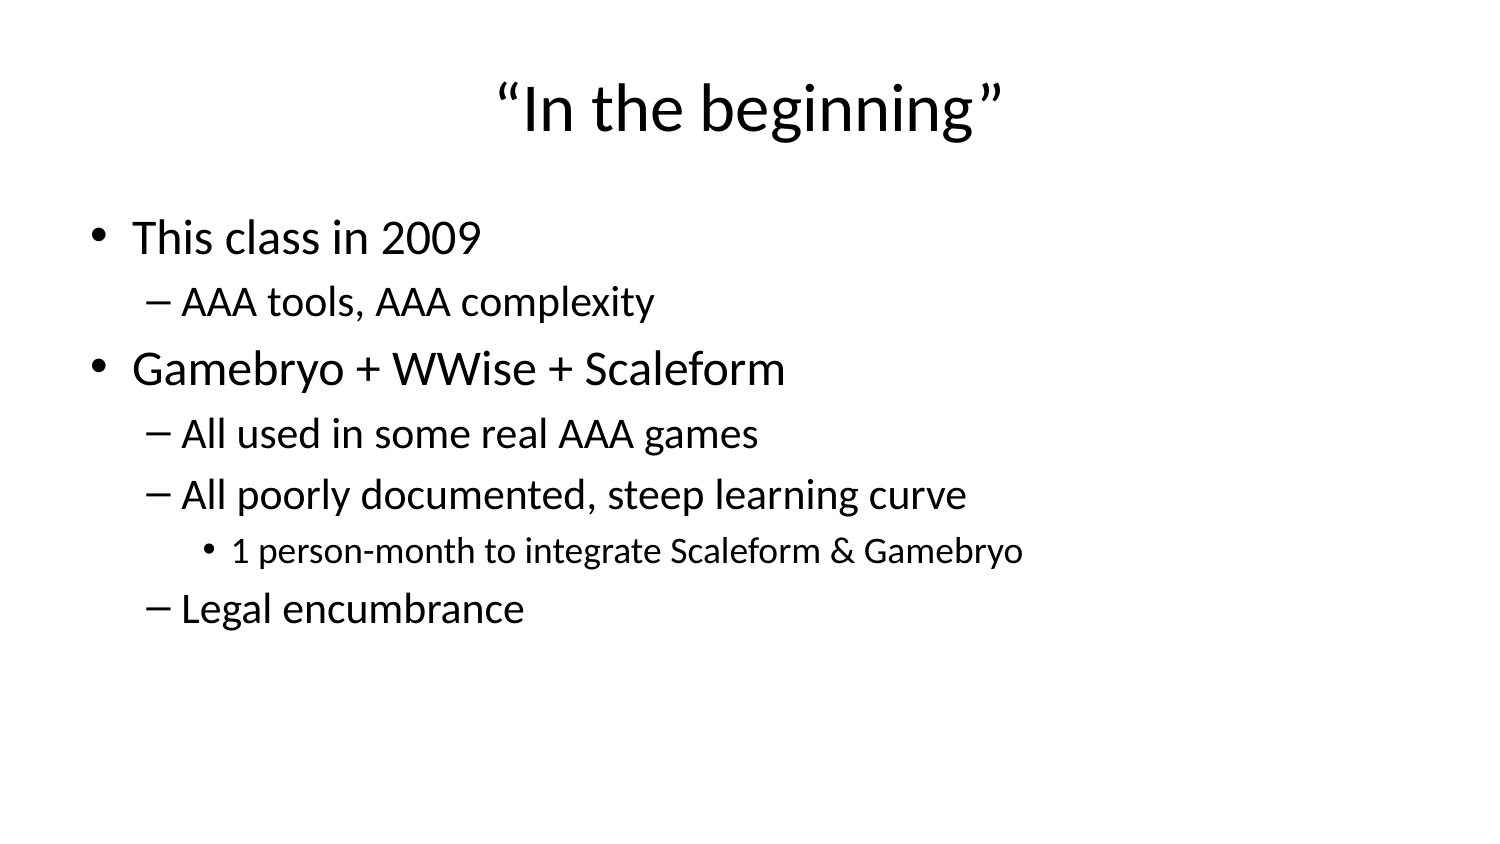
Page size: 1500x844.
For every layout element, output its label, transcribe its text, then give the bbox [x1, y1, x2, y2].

title “In the beginning” [75, 33, 1425, 175]
list This class in 2009 AAA tools, AAA complexity Gamebryo + WWise + Scaleform All used in some real AAA games All poorly documented, steep learning curve 1 person-month to integrate Scaleform & Gamebryo Legal encumbrance [75, 196, 1425, 754]
